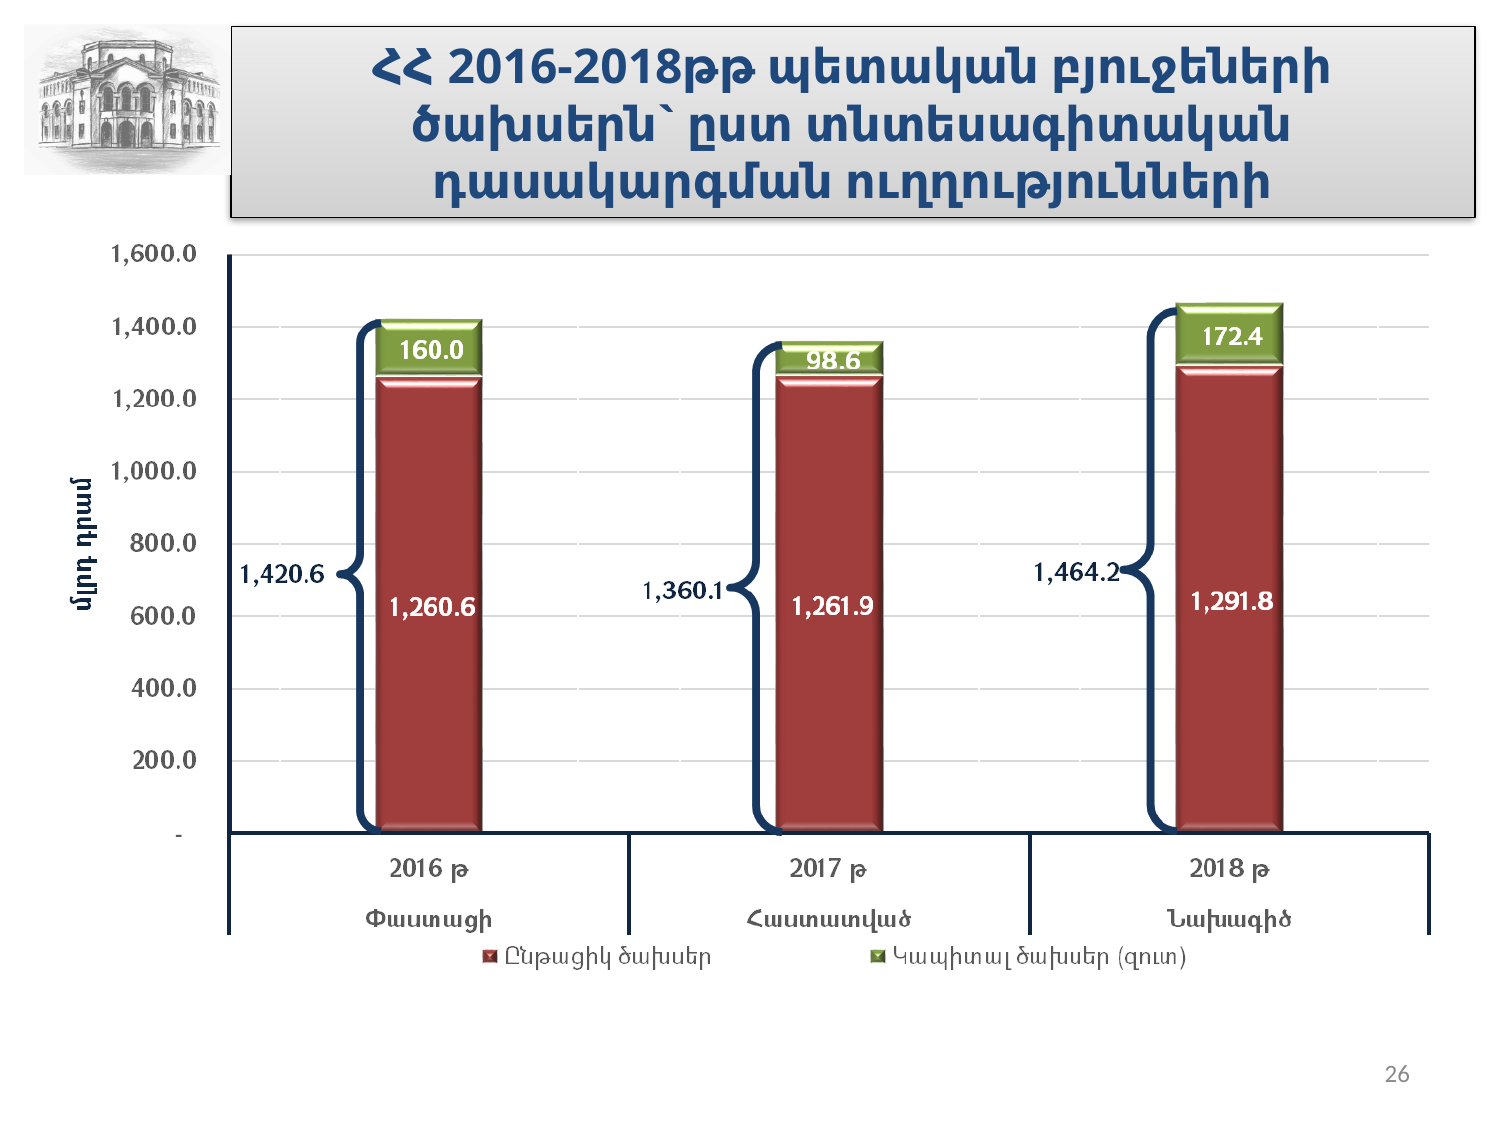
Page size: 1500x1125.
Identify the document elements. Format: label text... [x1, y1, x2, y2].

picture [24, 24, 232, 176]
slide_number 26 [1074, 1042, 1425, 1103]
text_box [49, 220, 1462, 1001]
title ՀՀ 2016-2018թթ պետական բյուջեների ծախսերն` ըստ տնտեսագիտական դասակարգման ուղղությունների [230, 26, 1476, 218]
